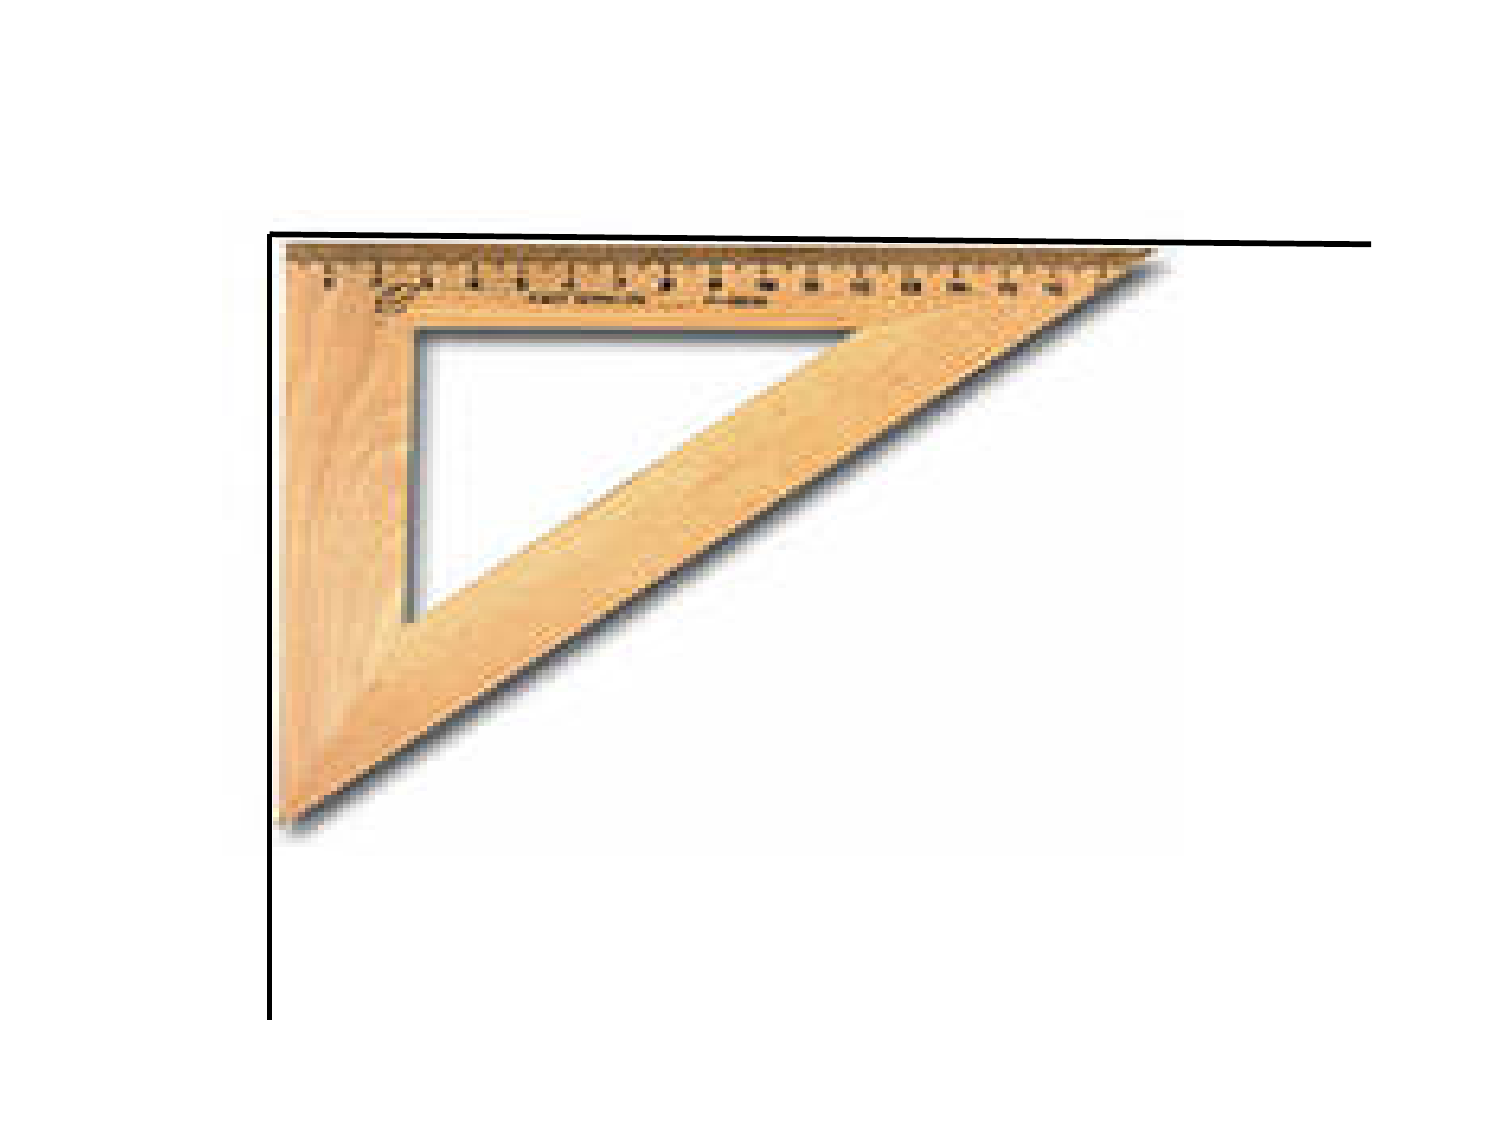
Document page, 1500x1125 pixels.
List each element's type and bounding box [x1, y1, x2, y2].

text_box [269, 234, 1372, 1020]
list [222, 210, 1184, 856]
